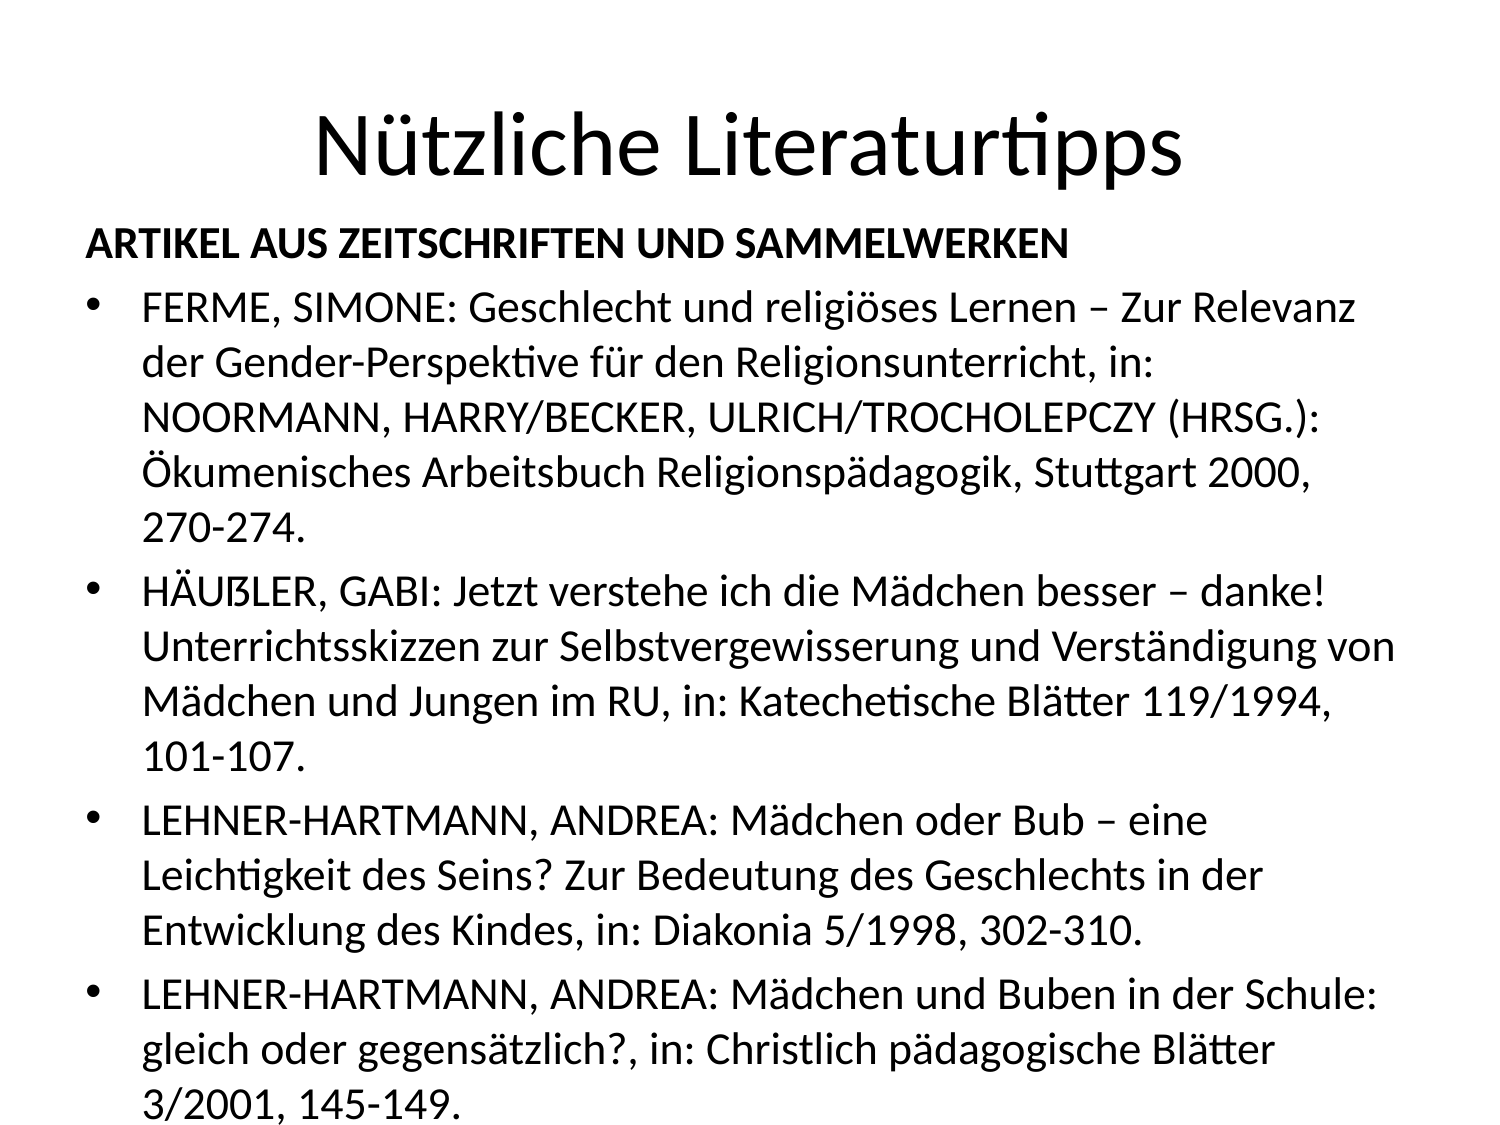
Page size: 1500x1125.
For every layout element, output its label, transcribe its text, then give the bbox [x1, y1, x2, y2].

list Artikel aus Zeitschriften und sammelwerken Ferme, Simone: Geschlecht und religiöses Lernen – Zur Relevanz der Gender-Perspektive für den Religionsunterricht, in: Noormann, Harry/Becker, Ulrich/Trocholepczy (Hrsg.): Ökumenisches Arbeitsbuch Religionspädagogik, Stuttgart 2000, 270-274. Häußler, Gabi: Jetzt verstehe ich die Mädchen besser – danke! Unterrichtsskizzen zur Selbstvergewisserung und Verständigung von Mädchen und Jungen im RU, in: Katechetische Blätter 119/1994, 101-107. Lehner-Hartmann, Andrea: Mädchen oder Bub – eine Leichtigkeit des Seins? Zur Bedeutung des Geschlechts in der Entwicklung des Kindes, in: Diakonia 5/1998, 302-310. Lehner-Hartmann, Andrea: Mädchen und Buben in der Schule: gleich oder gegensätzlich?, in: Christlich pädagogische Blätter 3/2001, 145-149. [70, 140, 1421, 1090]
title Nützliche Literaturtipps [75, 45, 1425, 233]
